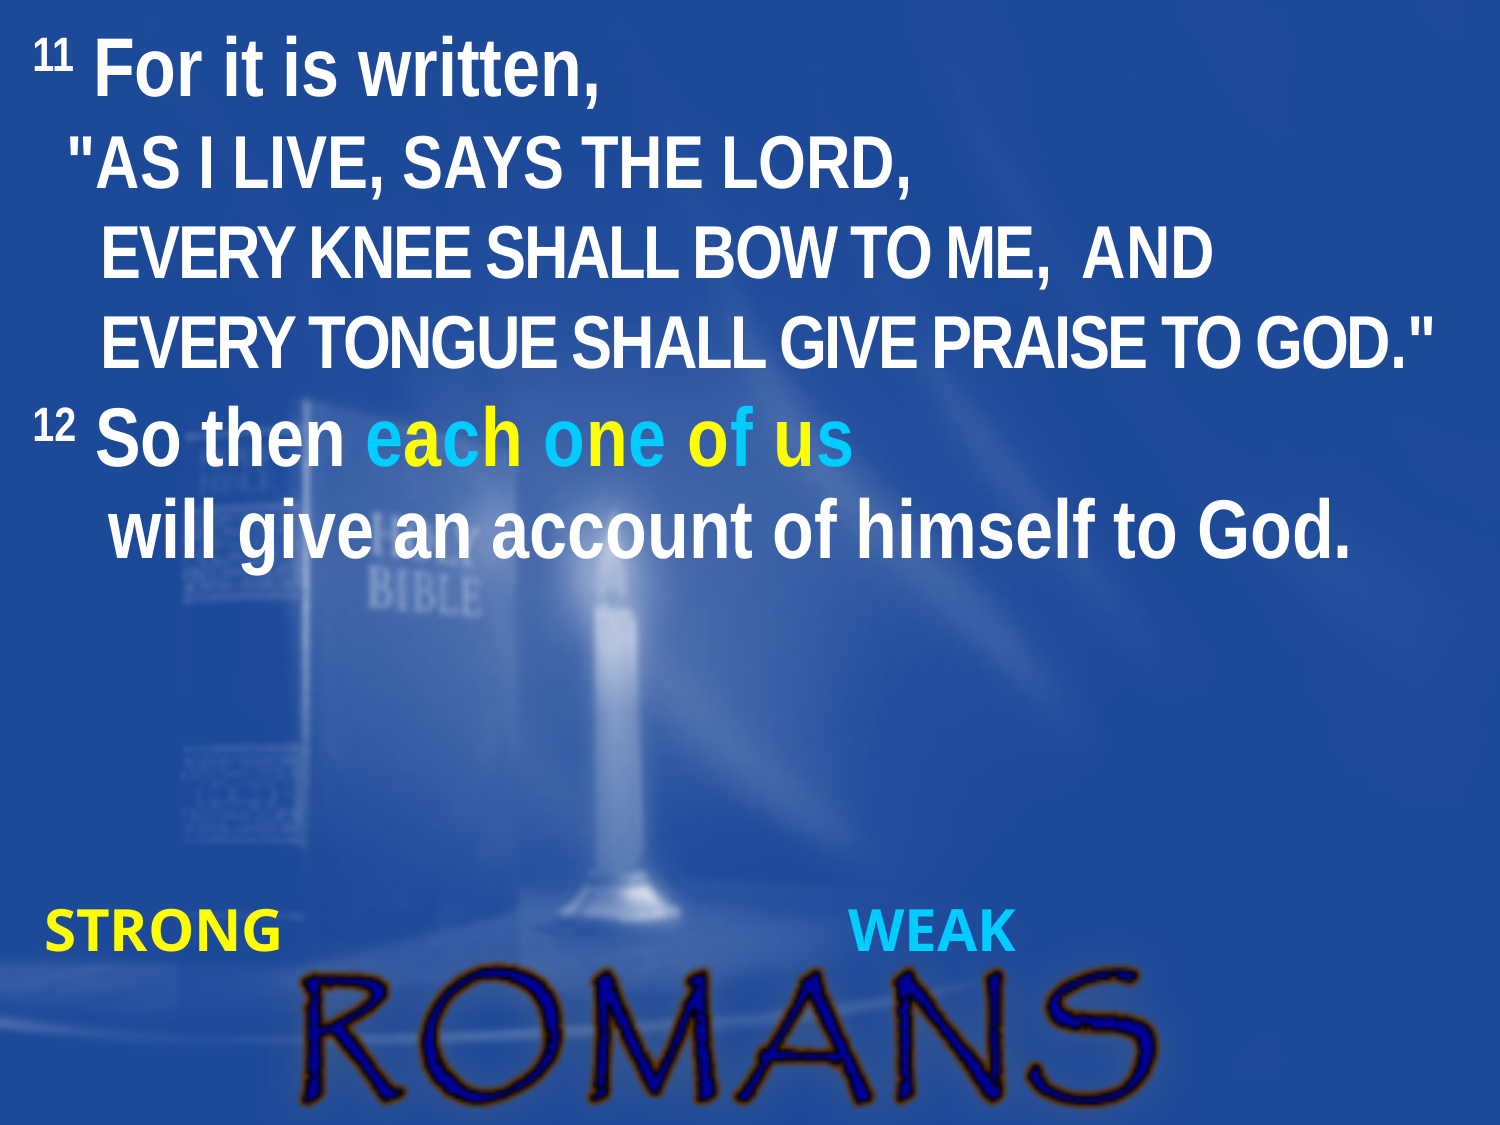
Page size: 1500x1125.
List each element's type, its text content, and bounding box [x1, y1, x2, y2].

text_box 11 For it is written, "AS I LIVE, SAYS THE LORD, EVERY KNEE SHALL BOW TO ME, AND EVERY TONGUE SHALL GIVE PRAISE TO GOD." 12 So then each one of us will give an account of himself to God. [17, 6, 1500, 583]
text_box STRONG WEAK [29, 885, 1486, 970]
picture [0, 0, 1500, 1125]
